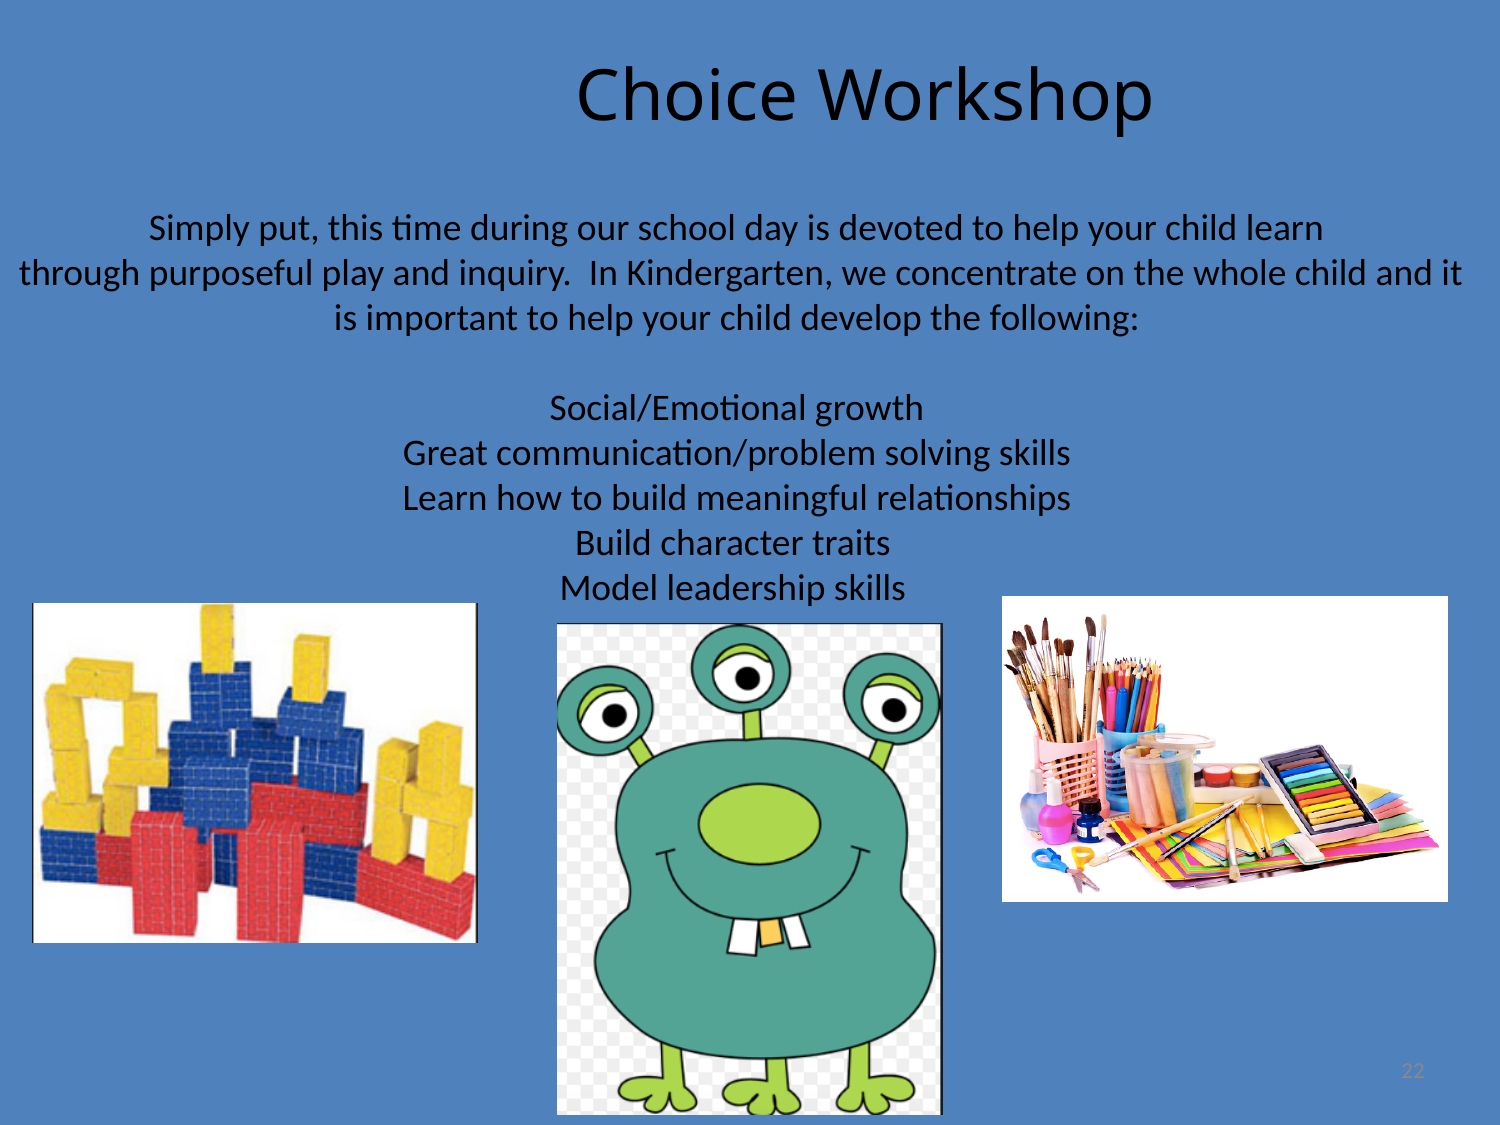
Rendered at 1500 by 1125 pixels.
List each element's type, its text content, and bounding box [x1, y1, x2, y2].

slide_number 22 [1074, 1050, 1426, 1096]
text_box Choice Workshop [567, 42, 1164, 143]
picture [557, 623, 943, 1115]
text_box Simply put, this time during our school day is devoted to help your child learn through purposeful play and inquiry. In Kindergarten, we concentrate on the whole child and it is important to help your child develop the following: Social/Emotional growth Great communication/problem solving skills Learn how to build meaningful relationships Build character traits Model leadership skills [0, 150, 1475, 616]
picture [32, 603, 478, 943]
picture [1001, 596, 1448, 903]
